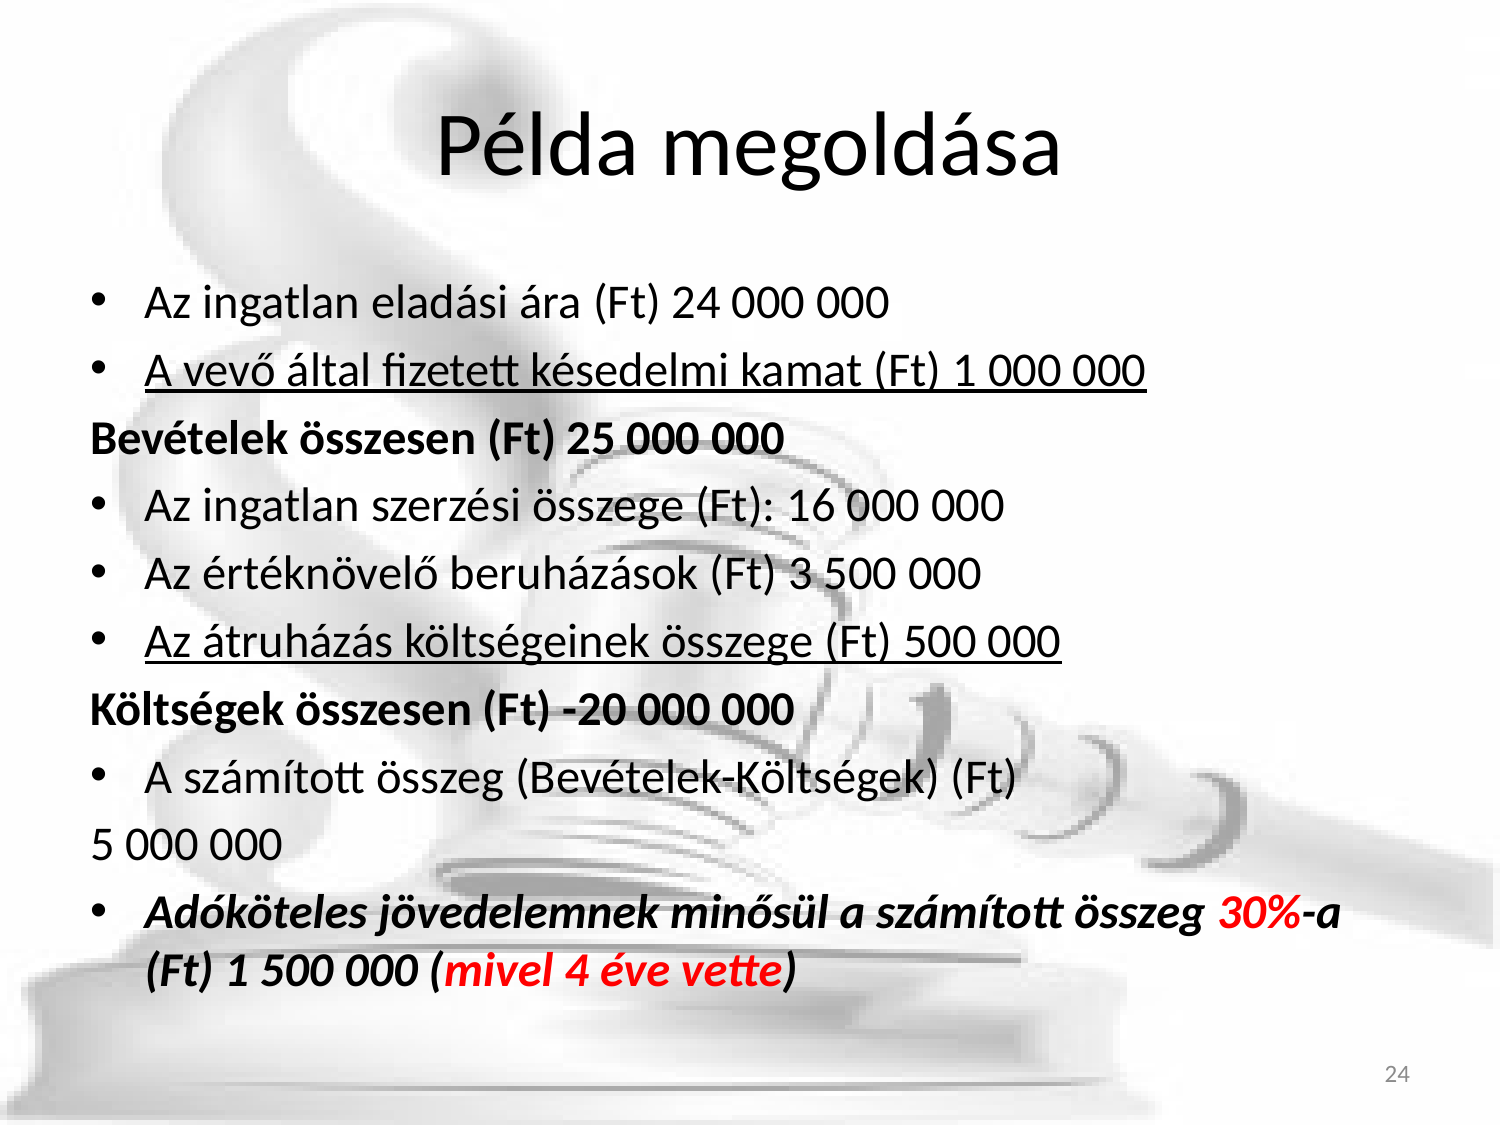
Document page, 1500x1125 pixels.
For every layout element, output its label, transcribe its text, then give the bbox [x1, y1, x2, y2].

title Példa megoldása [75, 45, 1425, 233]
table_cell Anyagértékesítés Szlovákiába (a vevő nem rendelkezik EU-s adószámmal) [0, 0, 1500, 1125]
list Az ingatlan eladási ára (Ft) 24 000 000 A vevő által fizetett késedelmi kamat (Ft) 1 000 000 Bevételek összesen (Ft) 25 000 000 Az ingatlan szerzési összege (Ft): 16 000 000 Az értéknövelő beruházások (Ft) 3 500 000 Az átruházás költségeinek összege (Ft) 500 000 Költségek összesen (Ft) -20 000 000 A számított összeg (Bevételek-Költségek) (Ft) 5 000 000 Adóköteles jövedelemnek minősül a számított összeg 30%-a (Ft) 1 500 000 (mivel 4 éve vette) [75, 262, 1425, 1005]
slide_number 24 [1074, 1042, 1425, 1103]
